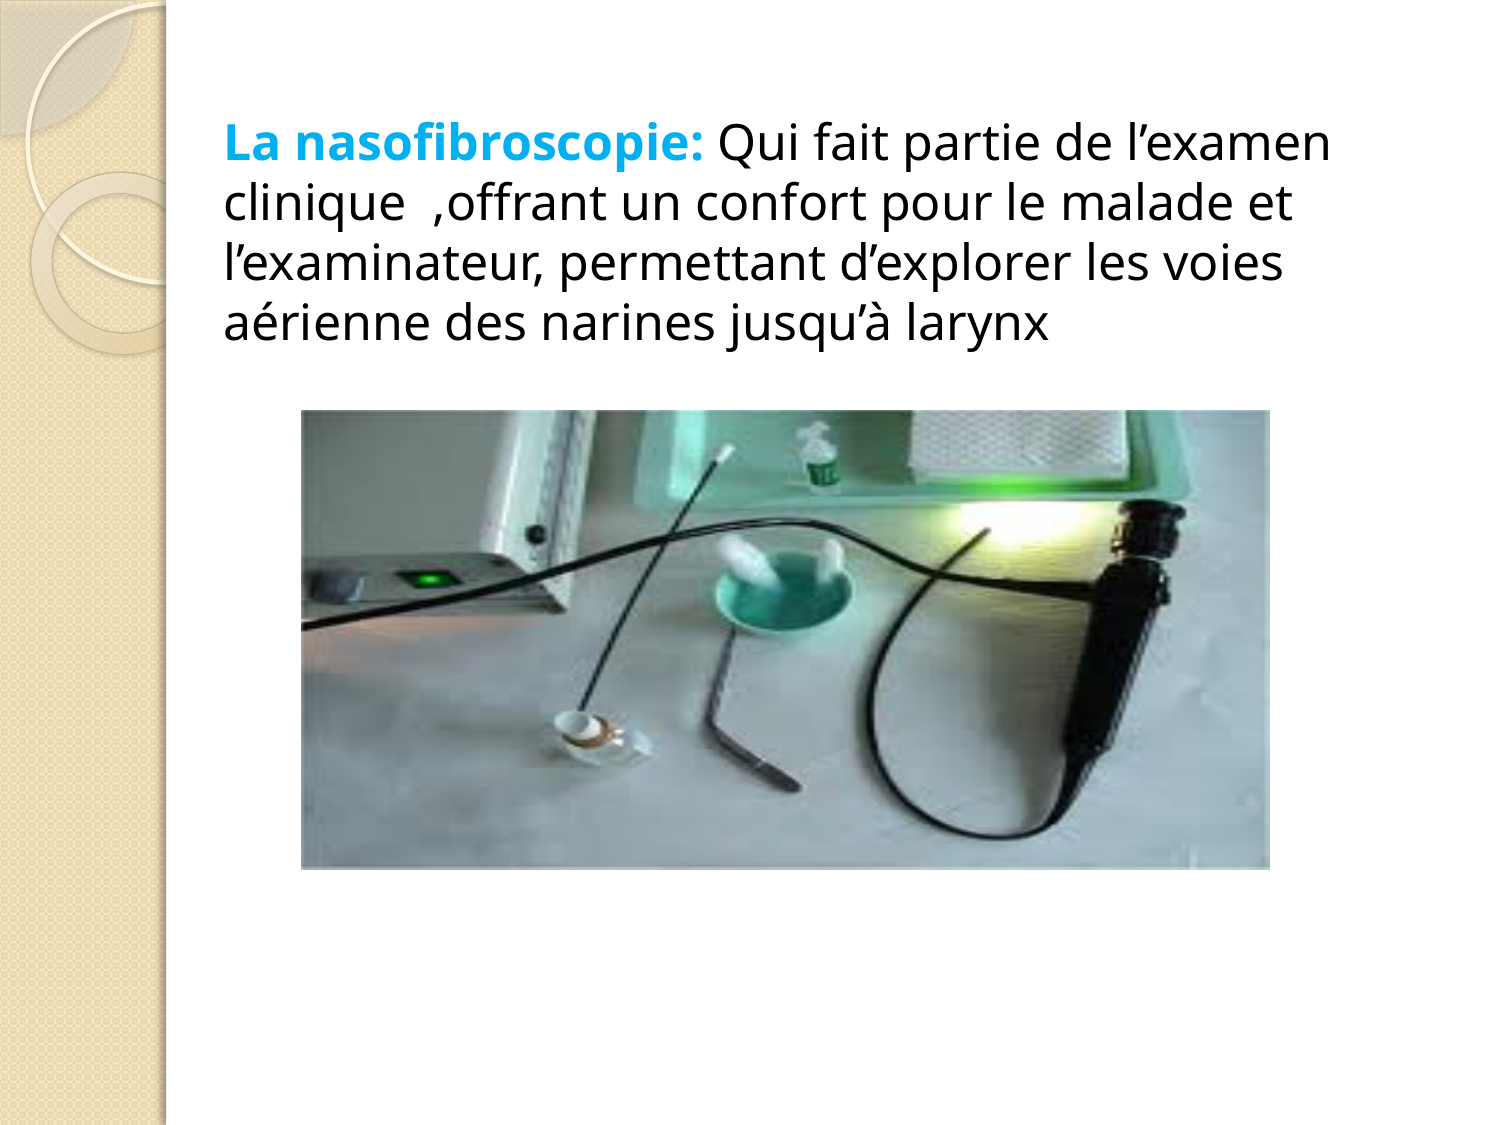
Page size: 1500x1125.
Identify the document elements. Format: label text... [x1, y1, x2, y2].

picture [300, 409, 1270, 870]
list La nasofibroscopie: Qui fait partie de l’examen clinique ,offrant un confort pour le malade et l’examinateur, permettant d’explorer les voies aérienne des narines jusqu’à larynx [194, 30, 1466, 1106]
